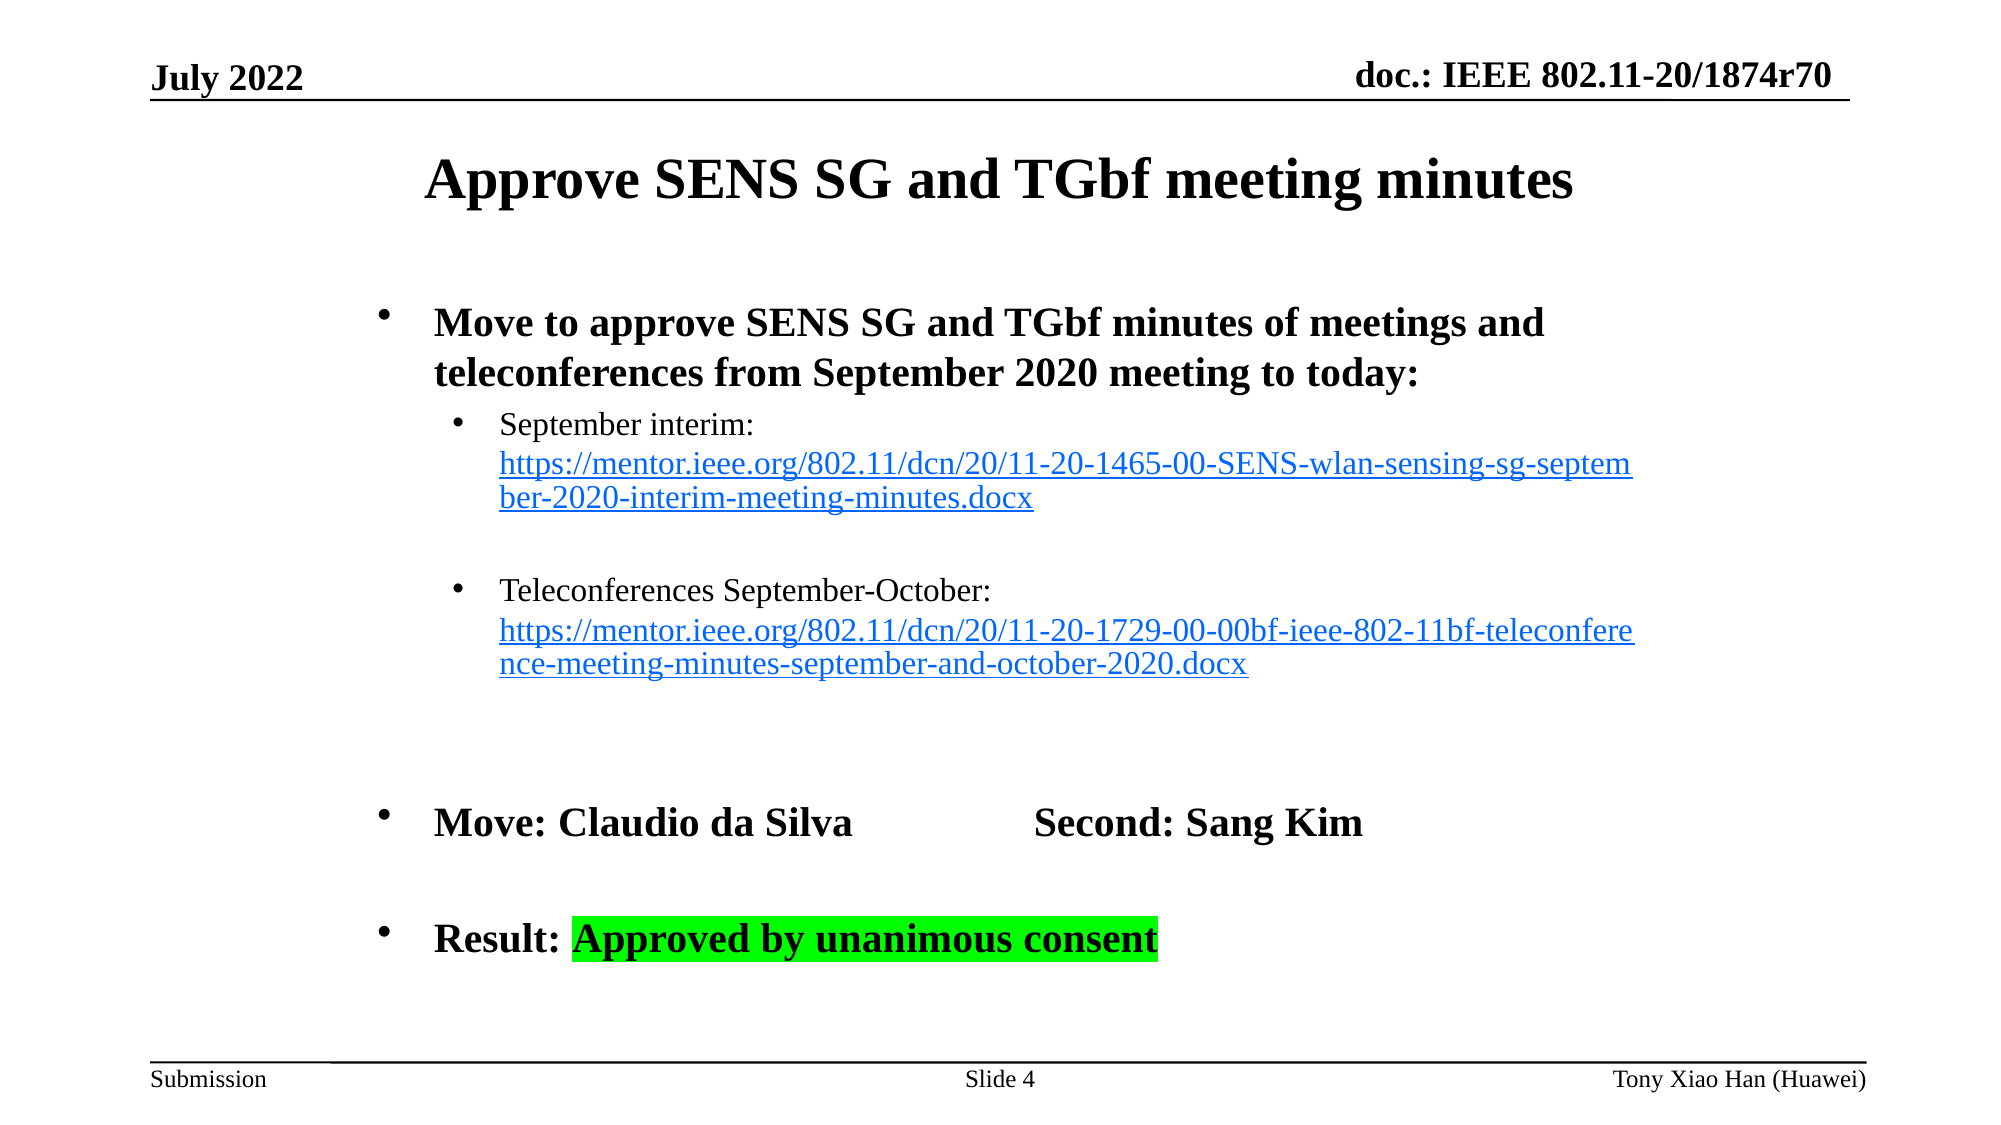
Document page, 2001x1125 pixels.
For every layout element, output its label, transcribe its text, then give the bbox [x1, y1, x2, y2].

text_box Approve SENS SG and TGbf meeting minutes [362, 87, 1638, 263]
text_box Move to approve SENS SG and TGbf minutes of meetings and teleconferences from September 2020 meeting to today: September interim: https://mentor.ieee.org/802.11/dcn/20/11-20-1465-00-SENS-wlan-sensing-sg-september-2020-interim-meeting-minutes.docx Teleconferences September-October: https://mentor.ieee.org/802.11/dcn/20/11-20-1729-00-00bf-ieee-802-11bf-teleconference-meeting-minutes-september-and-october-2020.docx Move: Claudio da Silva Second: Sang Kim Result: Approved by unanimous consent [362, 287, 1652, 1025]
